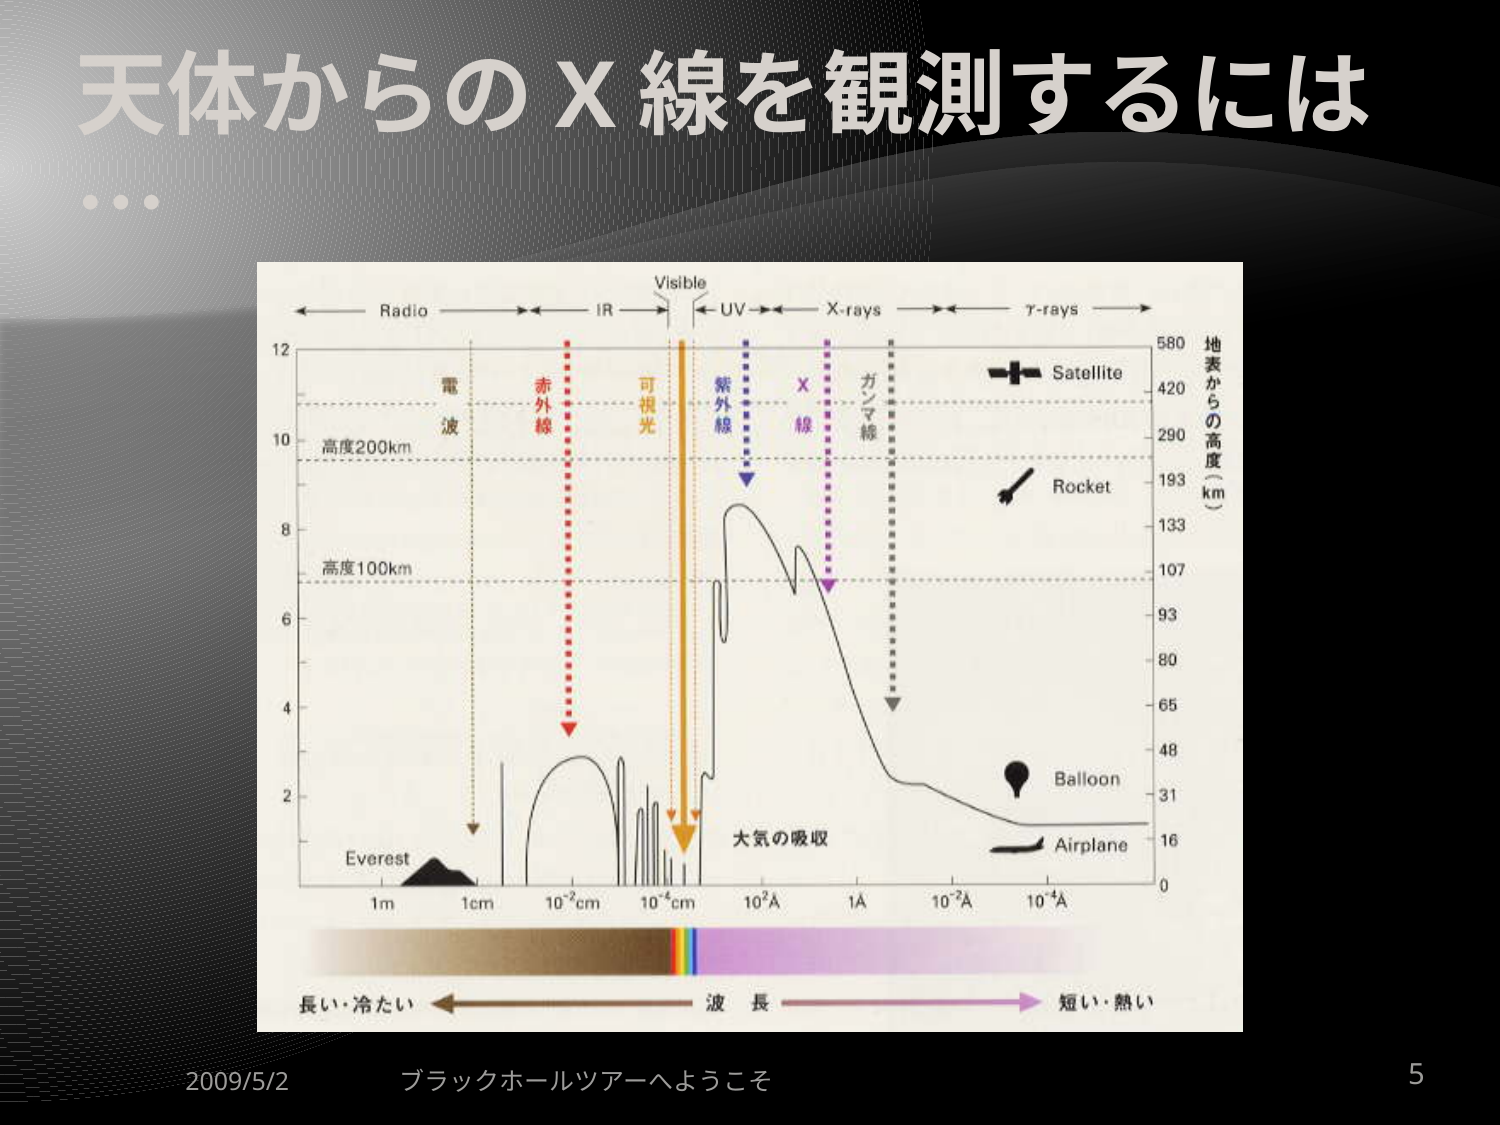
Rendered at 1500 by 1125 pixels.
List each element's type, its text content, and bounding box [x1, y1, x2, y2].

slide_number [75, 1042, 399, 1103]
footer ブラックホールツアーへようこそ [399, 1042, 997, 1103]
title 天体からのX線を観測するには… [75, 7, 1425, 258]
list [257, 262, 1243, 1032]
slide_number 5 [1337, 1042, 1425, 1103]
